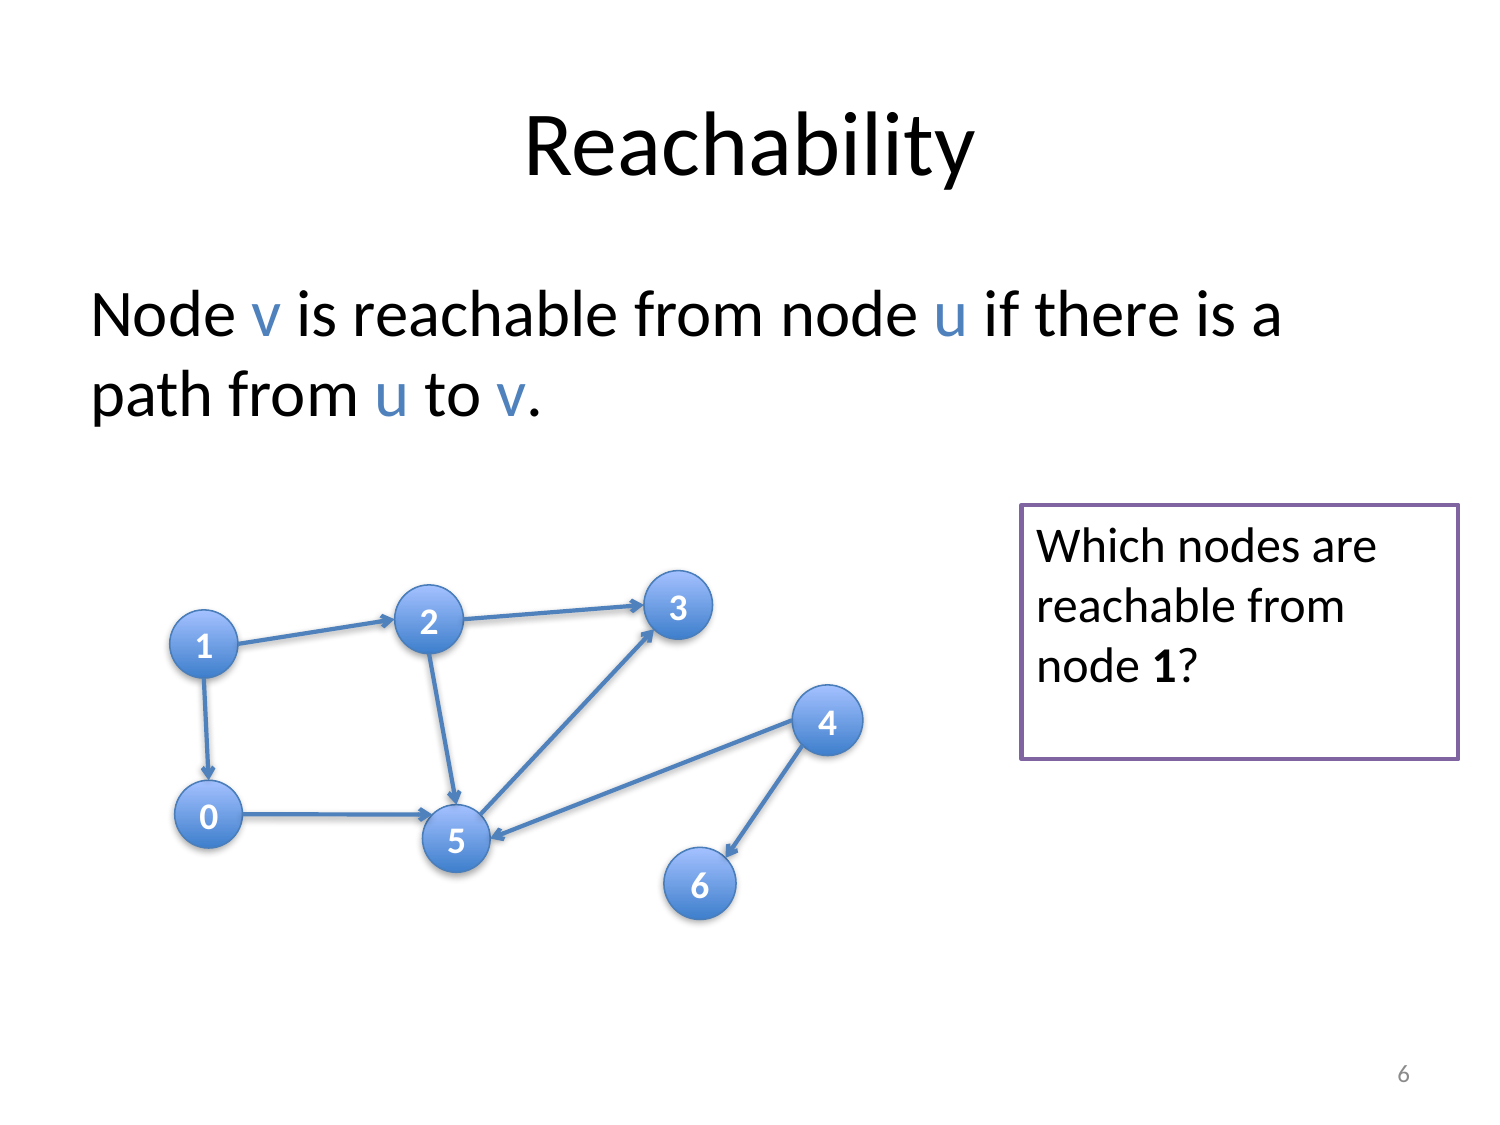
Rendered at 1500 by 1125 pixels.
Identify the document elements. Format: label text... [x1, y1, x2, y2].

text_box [169, 570, 864, 920]
text_box Which nodes are reachable from node 1? [1019, 503, 1460, 761]
list Node v is reachable from node u if there is a path from u to v. [75, 262, 1425, 1005]
slide_number 6 [1074, 1042, 1425, 1103]
title Reachability [75, 45, 1425, 233]
